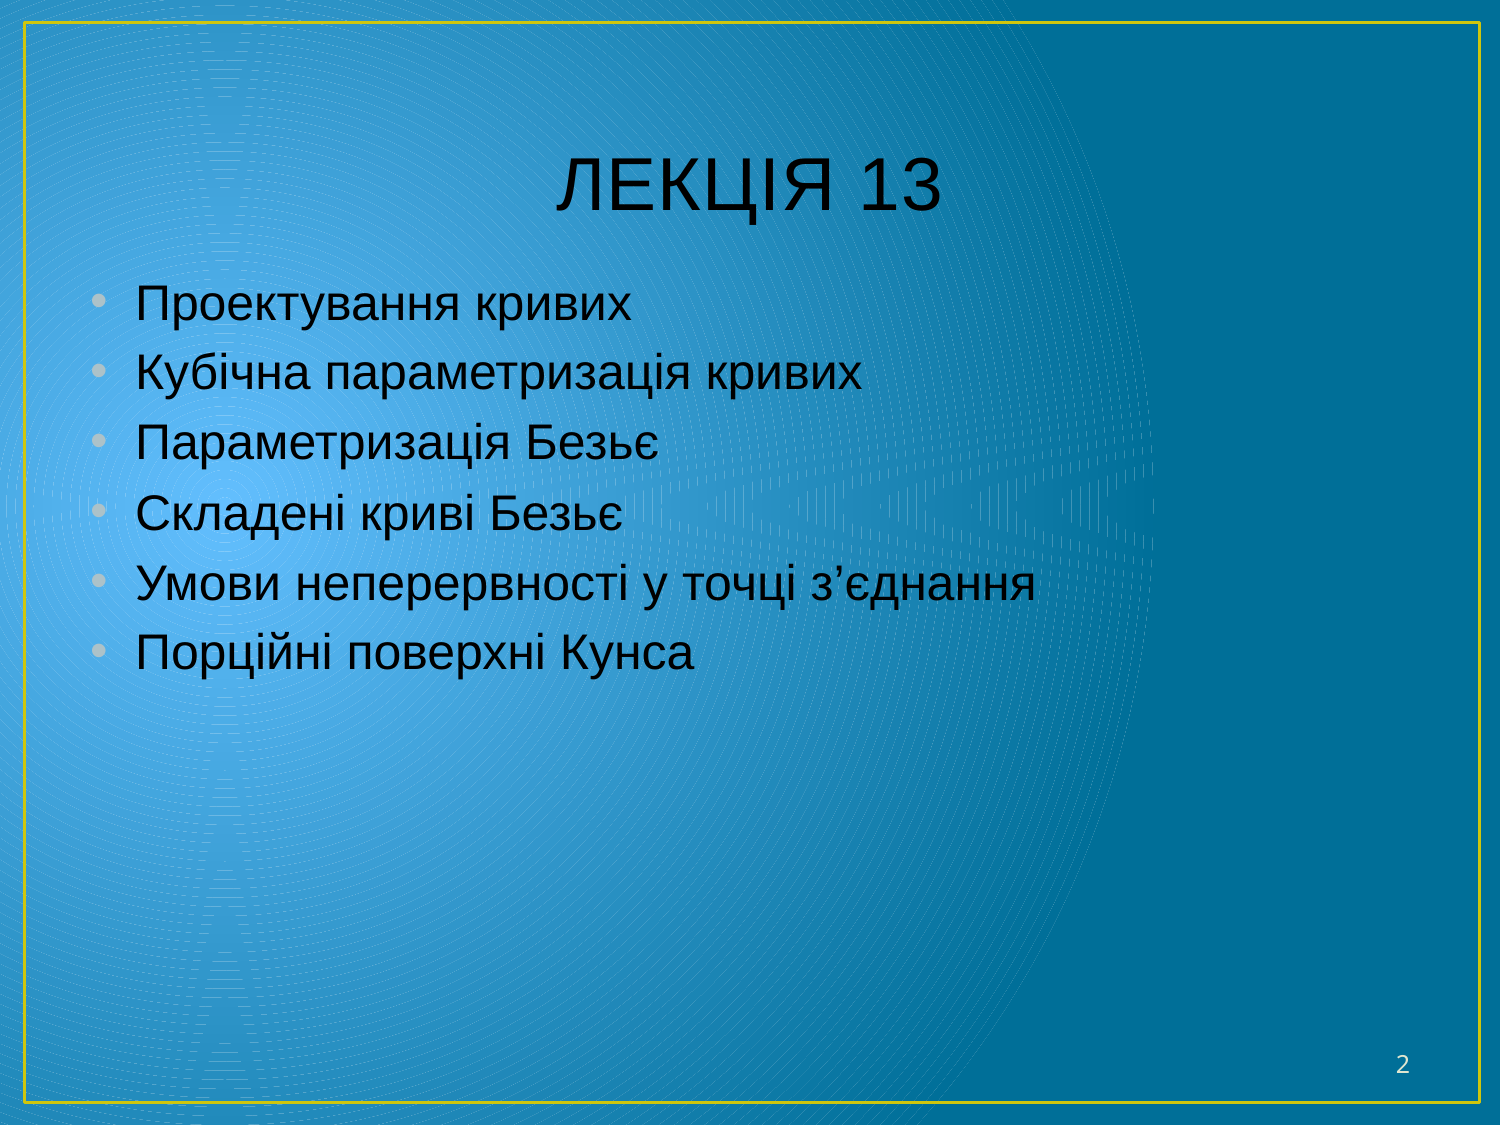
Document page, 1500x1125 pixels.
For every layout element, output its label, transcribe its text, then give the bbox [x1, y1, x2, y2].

slide_number 2 [1074, 1035, 1425, 1096]
title ЛЕКЦІЯ 13 [75, 45, 1425, 233]
list Проектування кривих Кубічна параметризація кривих Параметризація Безьє Складені криві Безьє Умови неперервності у точці з’єднання Порційні поверхні Кунса [75, 262, 1425, 1005]
